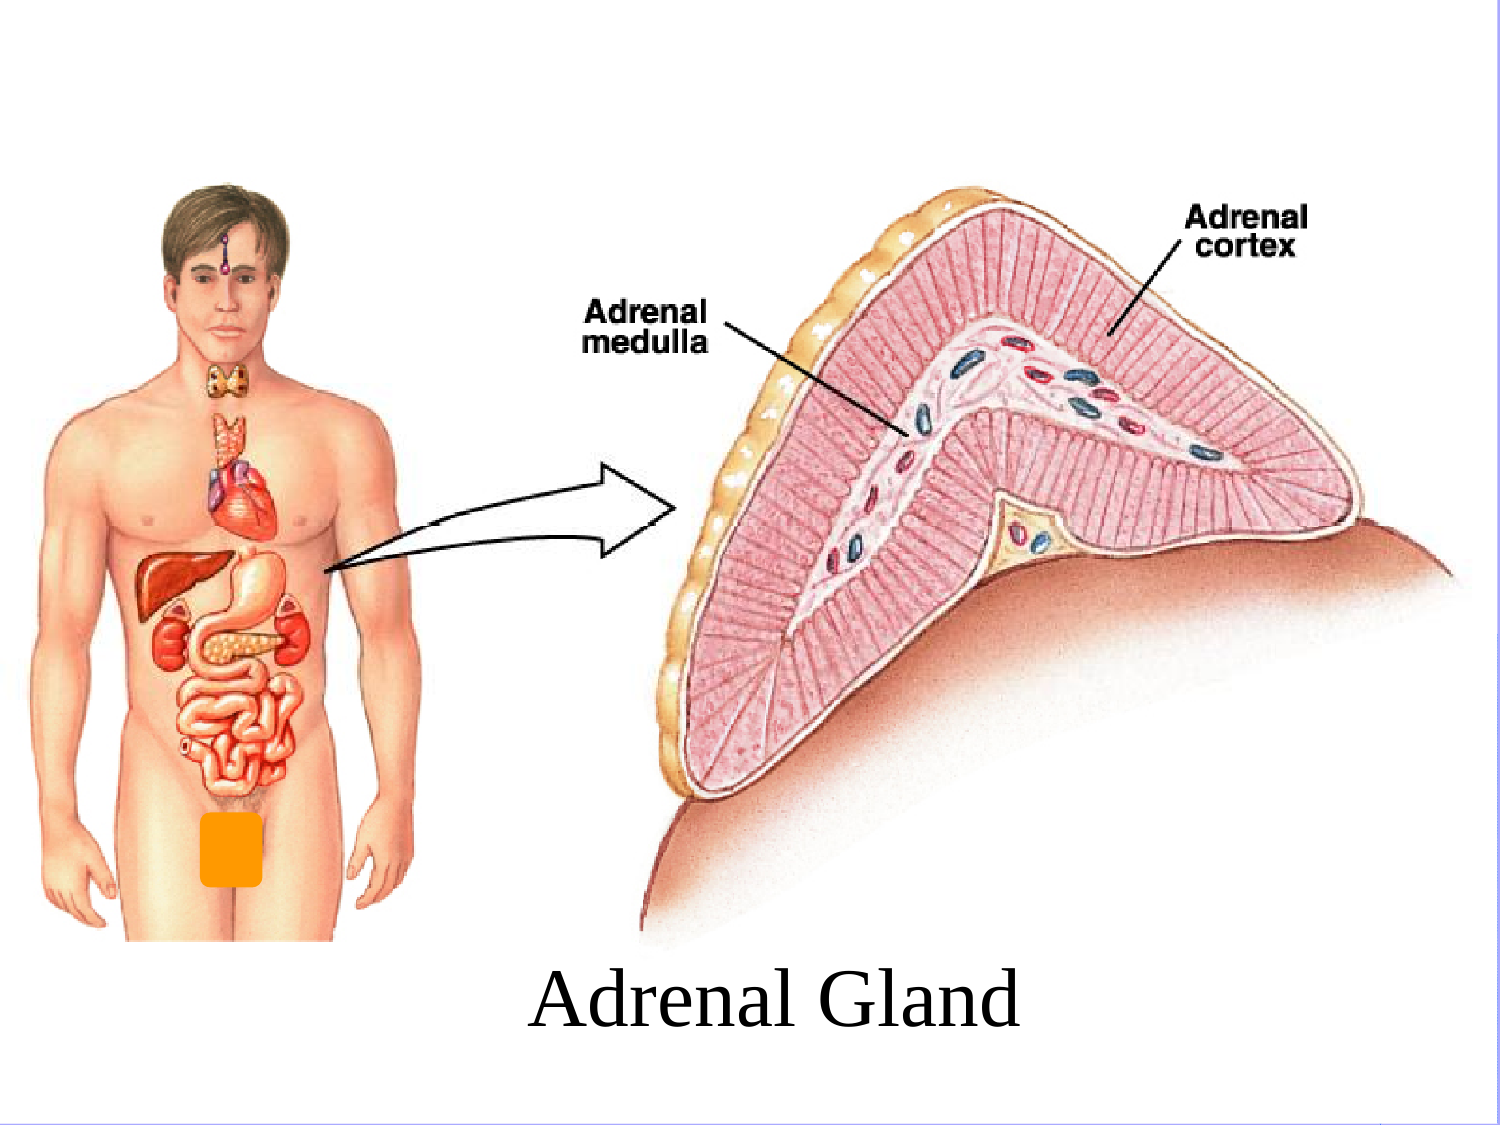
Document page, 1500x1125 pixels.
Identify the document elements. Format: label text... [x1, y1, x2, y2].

title Adrenal Gland [525, 940, 1024, 1125]
text_box [0, 0, 1498, 1125]
text_box [199, 812, 263, 888]
